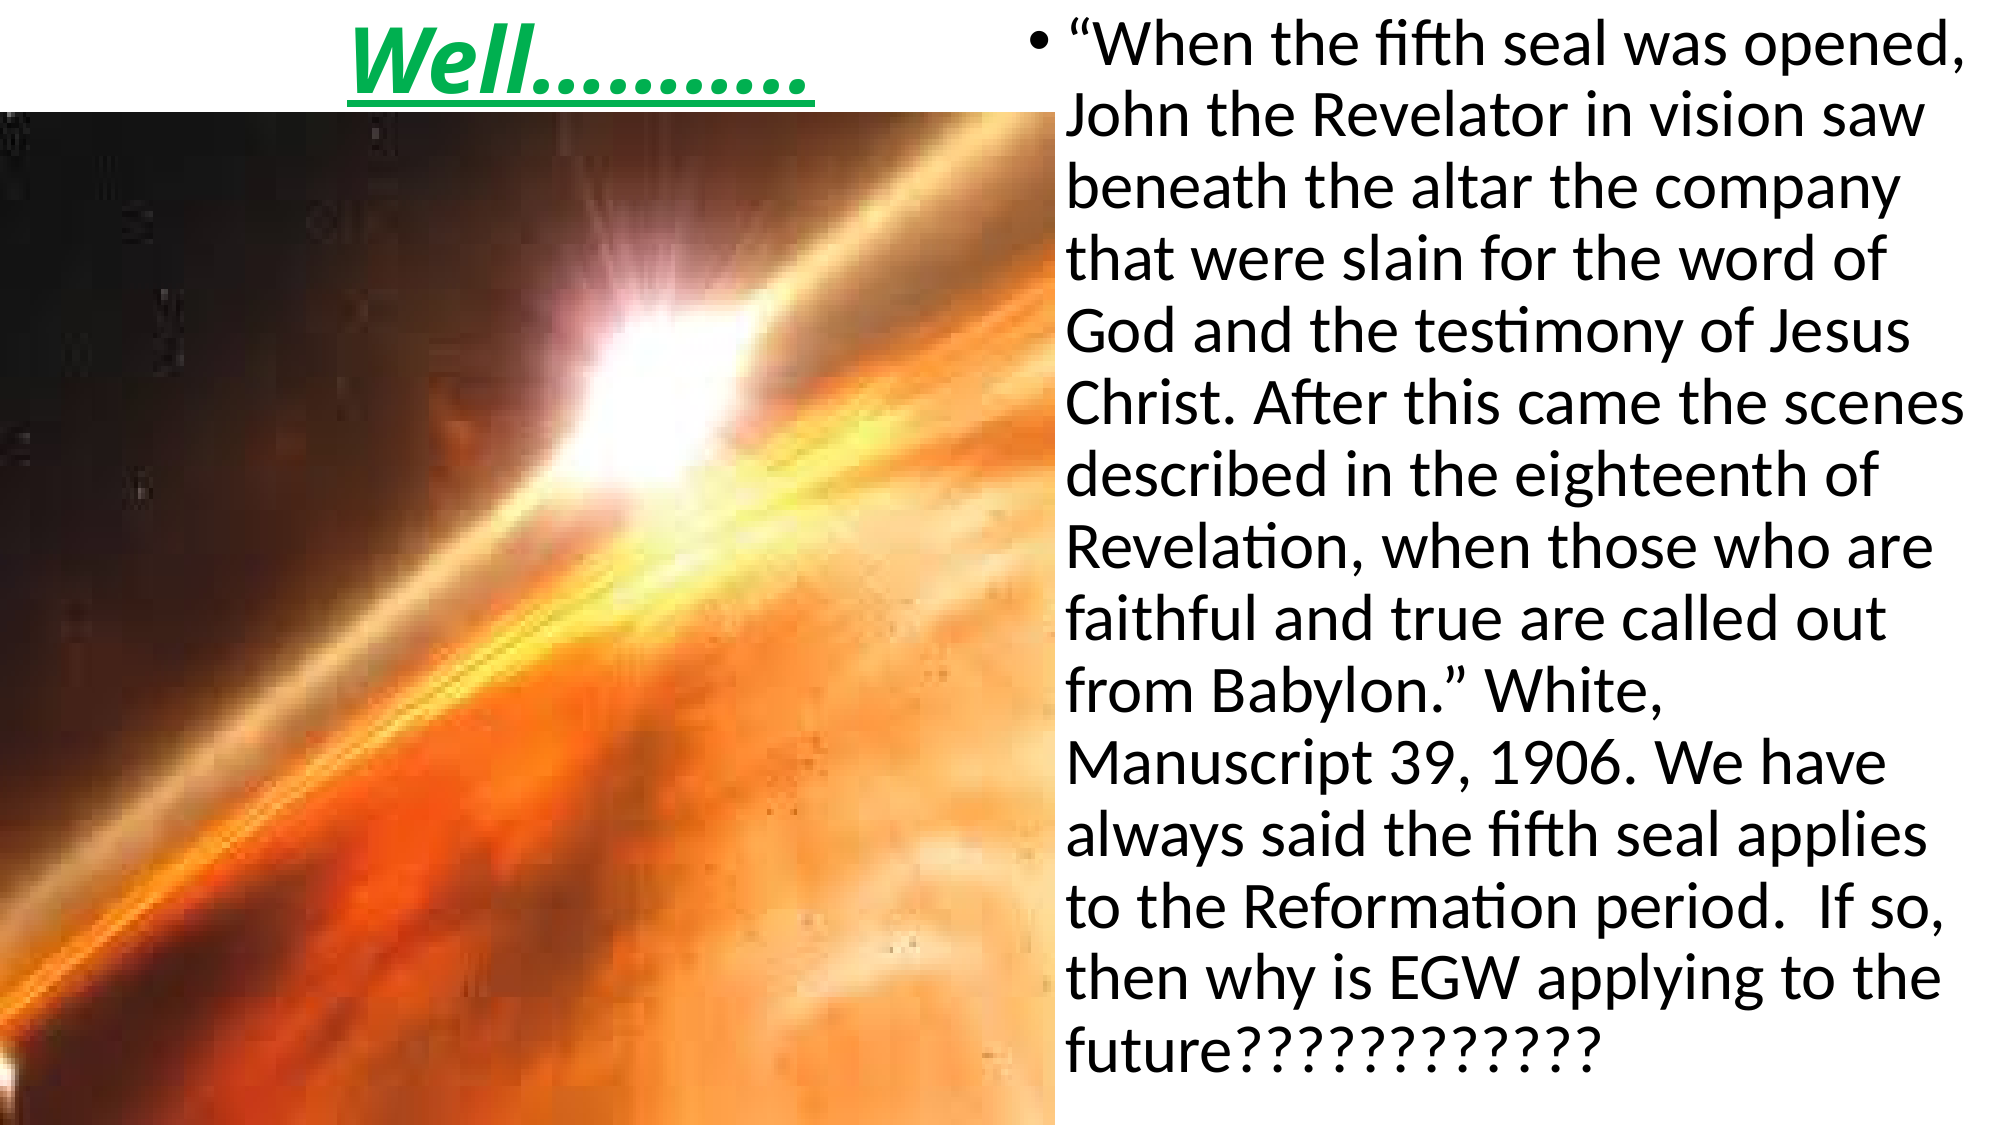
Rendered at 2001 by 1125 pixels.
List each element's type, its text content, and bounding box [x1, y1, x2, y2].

list “When the fifth seal was opened, John the Revelator in vision saw beneath the altar the company that were slain for the word of God and the testimony of Jesus Christ. After this came the scenes described in the eighteenth of Revelation, when those who are faithful and true are called out from Babylon.” White, Manuscript 39, 1906. We have always said the fifth seal applies to the Reformation period. If so, then why is EGW applying to the future???????????? [1012, 0, 2000, 1125]
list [0, 112, 1055, 1125]
title Well……….. [0, 0, 1012, 112]
